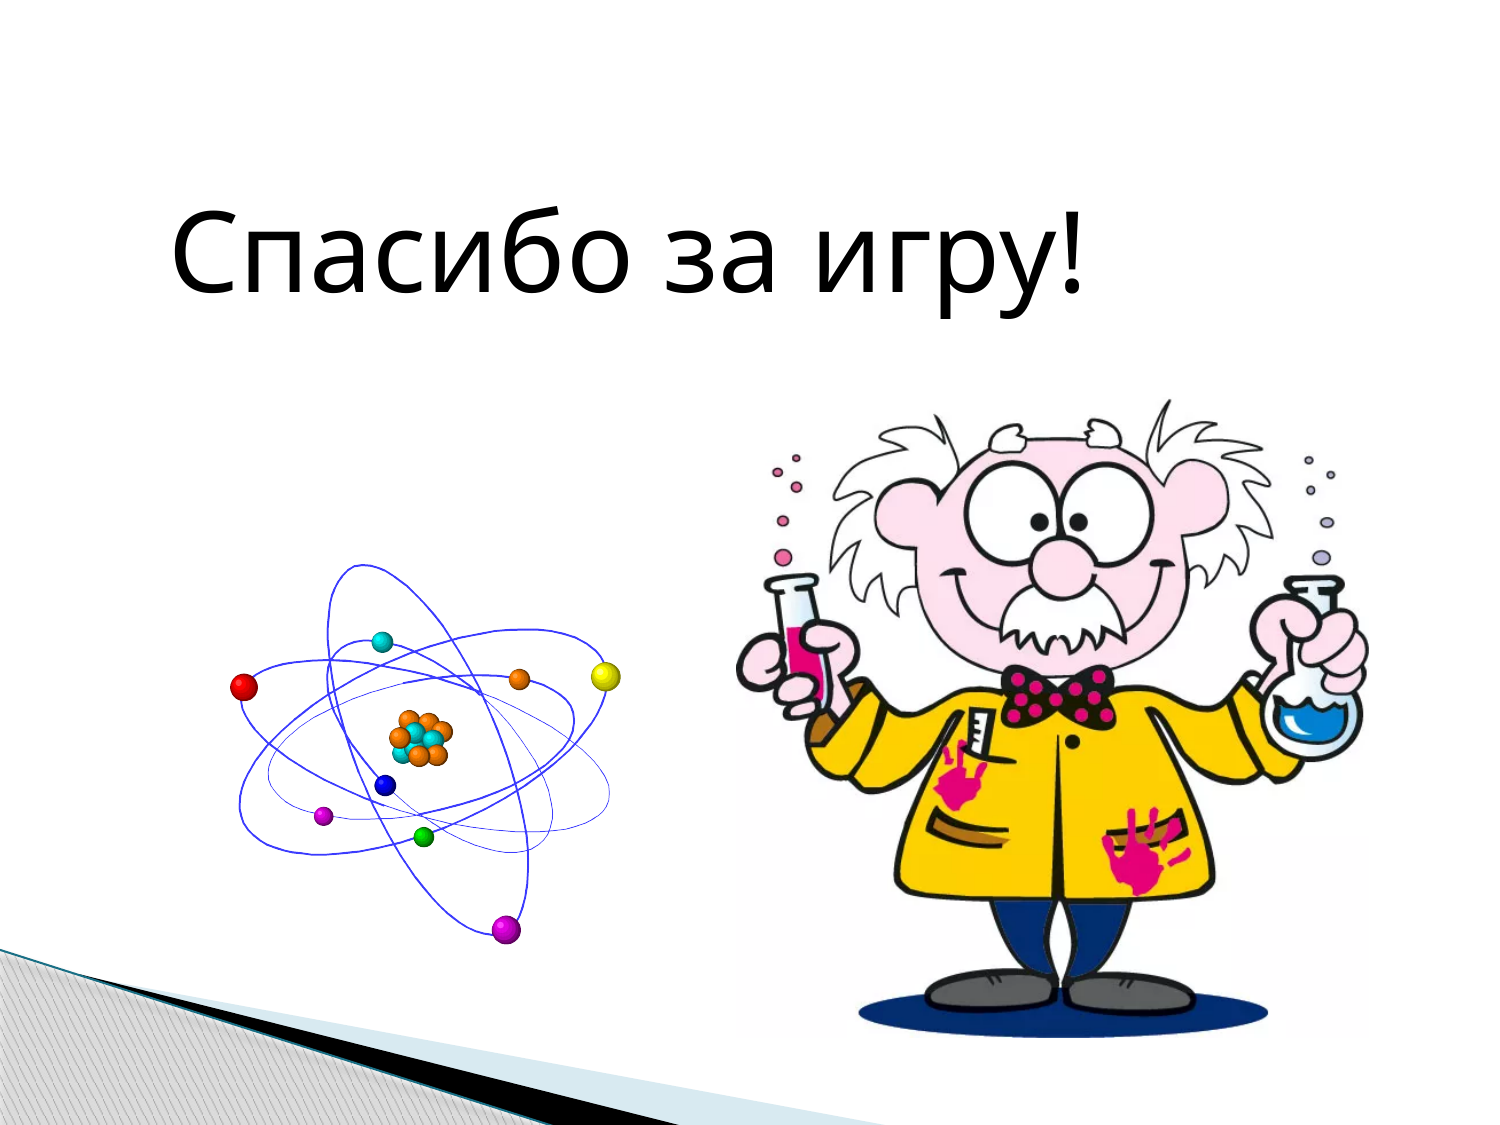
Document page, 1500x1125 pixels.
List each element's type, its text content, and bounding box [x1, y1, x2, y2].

picture [736, 396, 1369, 1039]
picture [229, 563, 621, 945]
list Спасибо за игру! [135, 172, 1294, 386]
